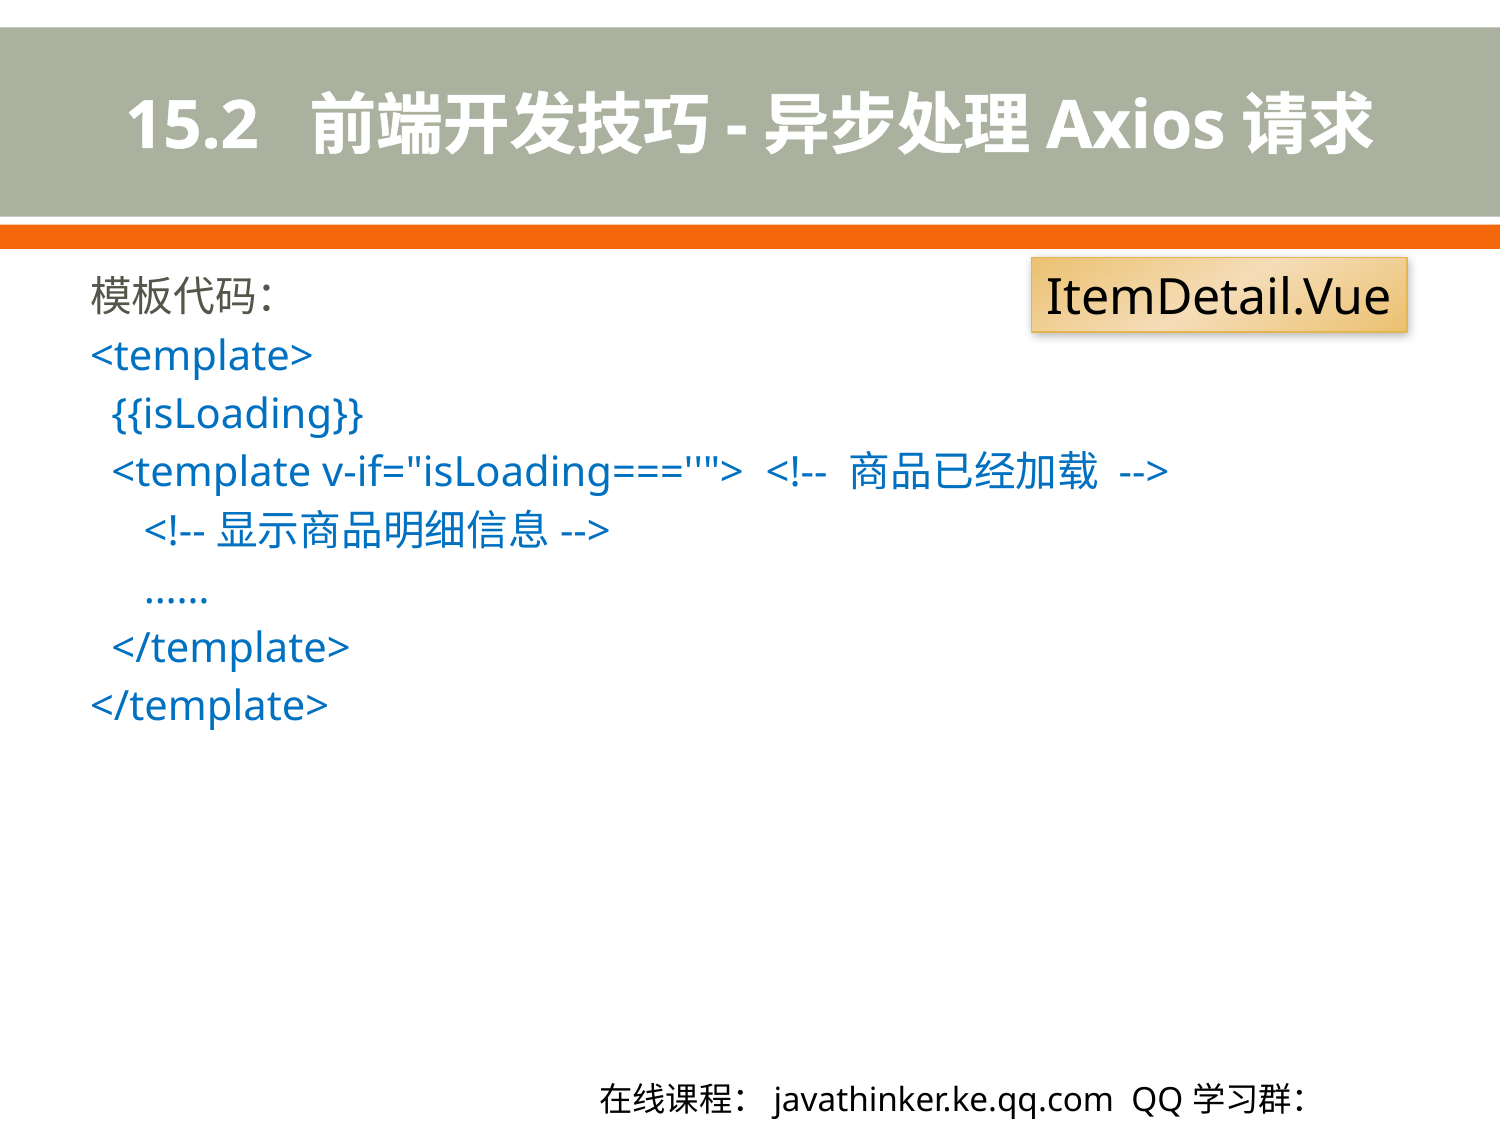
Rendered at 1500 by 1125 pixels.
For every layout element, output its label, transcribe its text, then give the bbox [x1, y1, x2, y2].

title 15.2 前端开发技巧-异步处理Axios请求 [75, 29, 1425, 213]
text_box ItemDetail.Vue [1031, 257, 1408, 333]
list 模板代码： <template> {{isLoading}} <template v-if="isLoading===''"> <!-- 商品已经加载 --> <!--显示商品明细信息--> …… </template> </template> [75, 262, 1425, 1005]
footer 在线课程：javathinker.ke.qq.com QQ学习群：915851077 [584, 1070, 1496, 1121]
